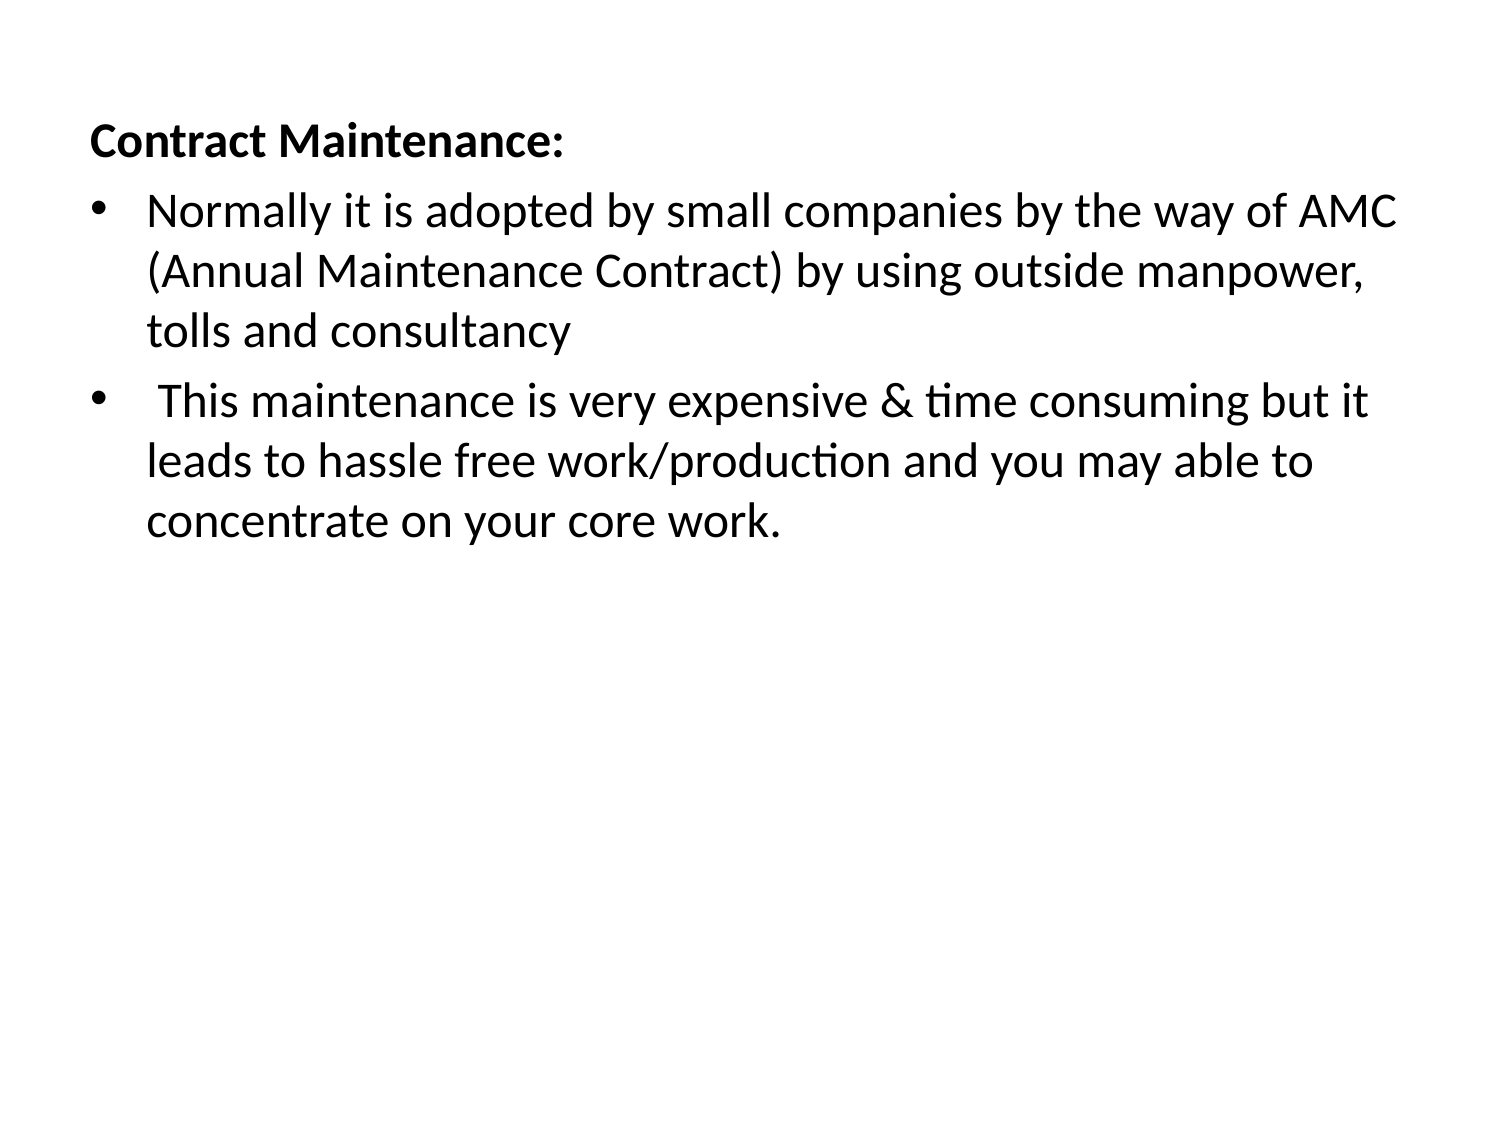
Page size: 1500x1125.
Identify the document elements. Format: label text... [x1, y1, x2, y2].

list Contract Maintenance: Normally it is adopted by small companies by the way of AMC (Annual Maintenance Contract) by using outside manpower, tolls and consultancy This maintenance is very expensive & time consuming but it leads to hassle free work/production and you may able to concentrate on your core work. [75, 99, 1425, 1005]
